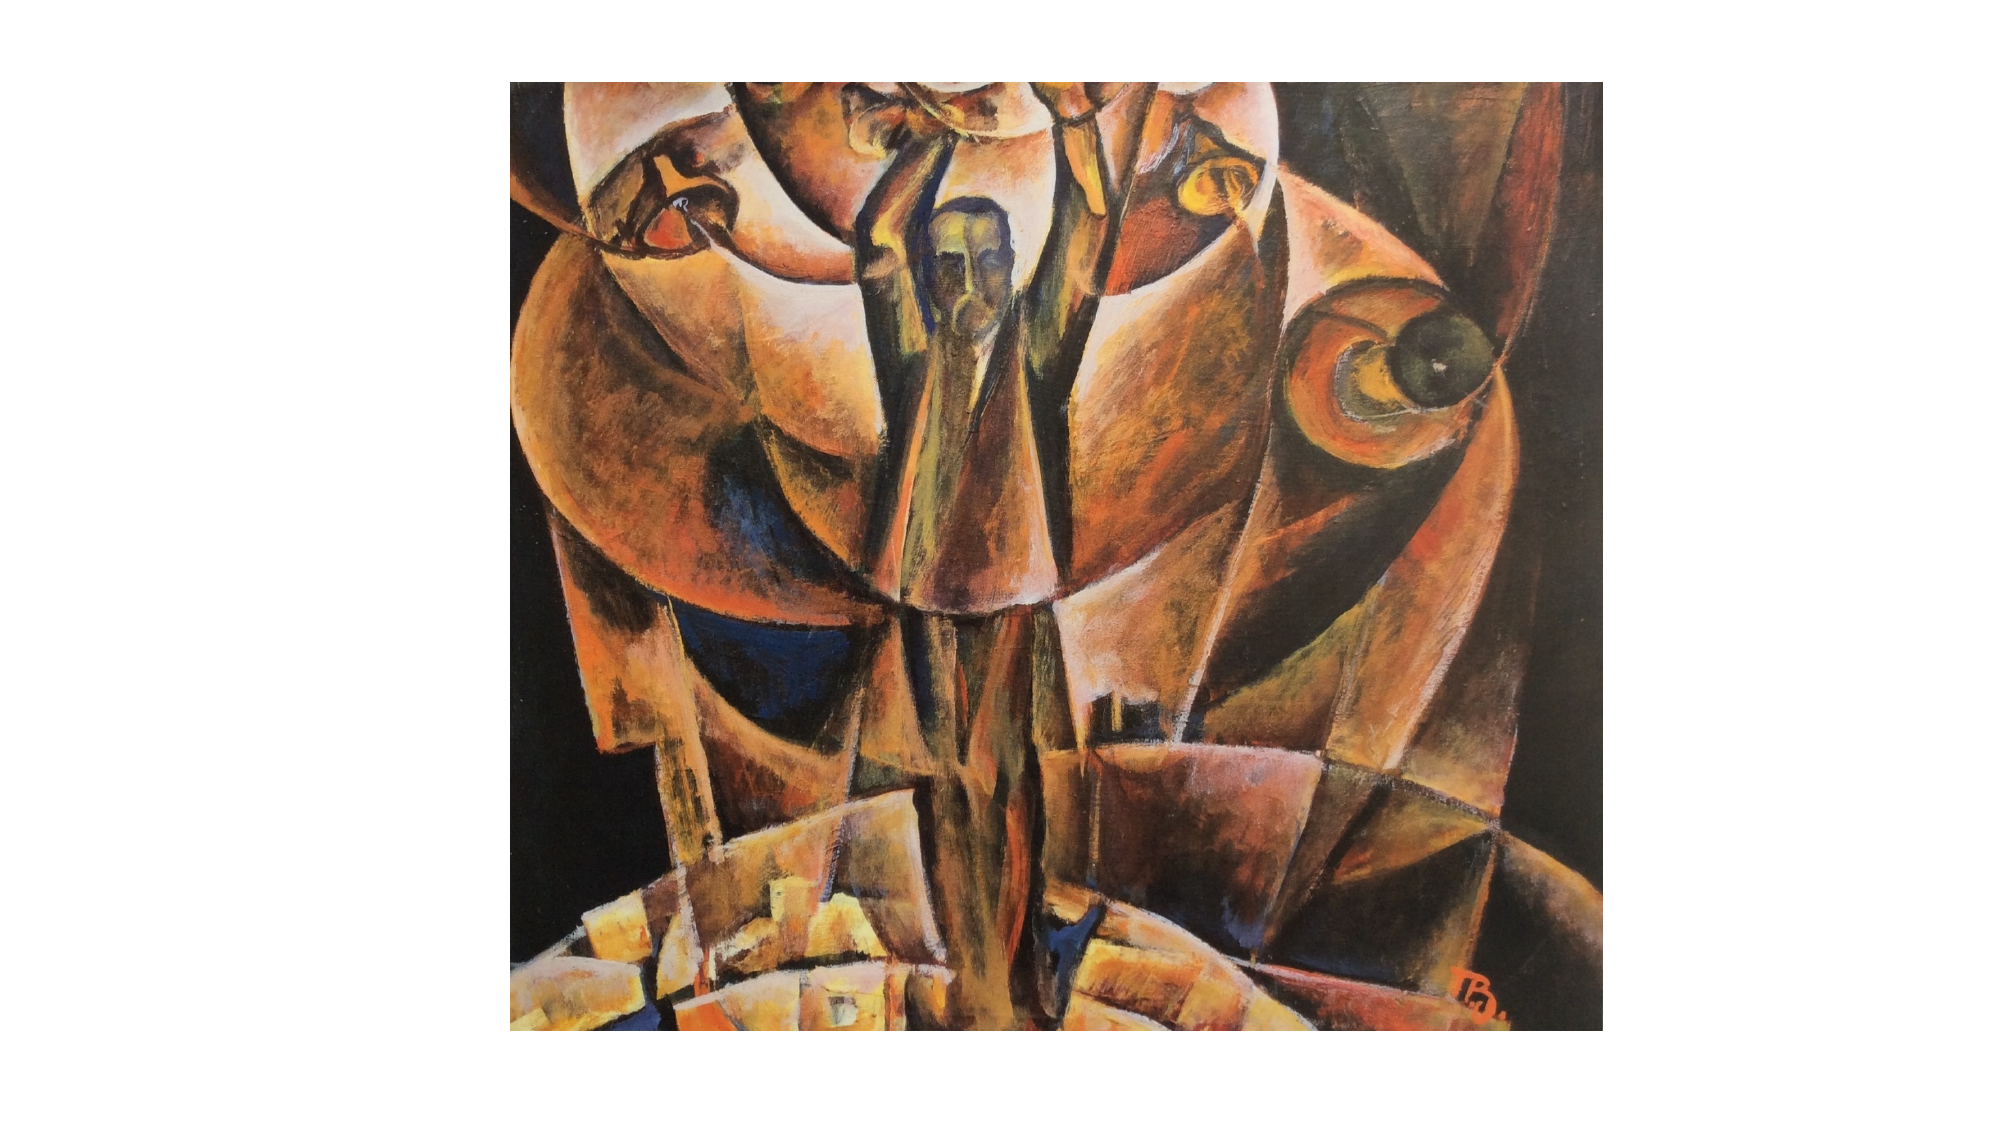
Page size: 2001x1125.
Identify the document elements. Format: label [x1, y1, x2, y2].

picture [509, 82, 1603, 1031]
